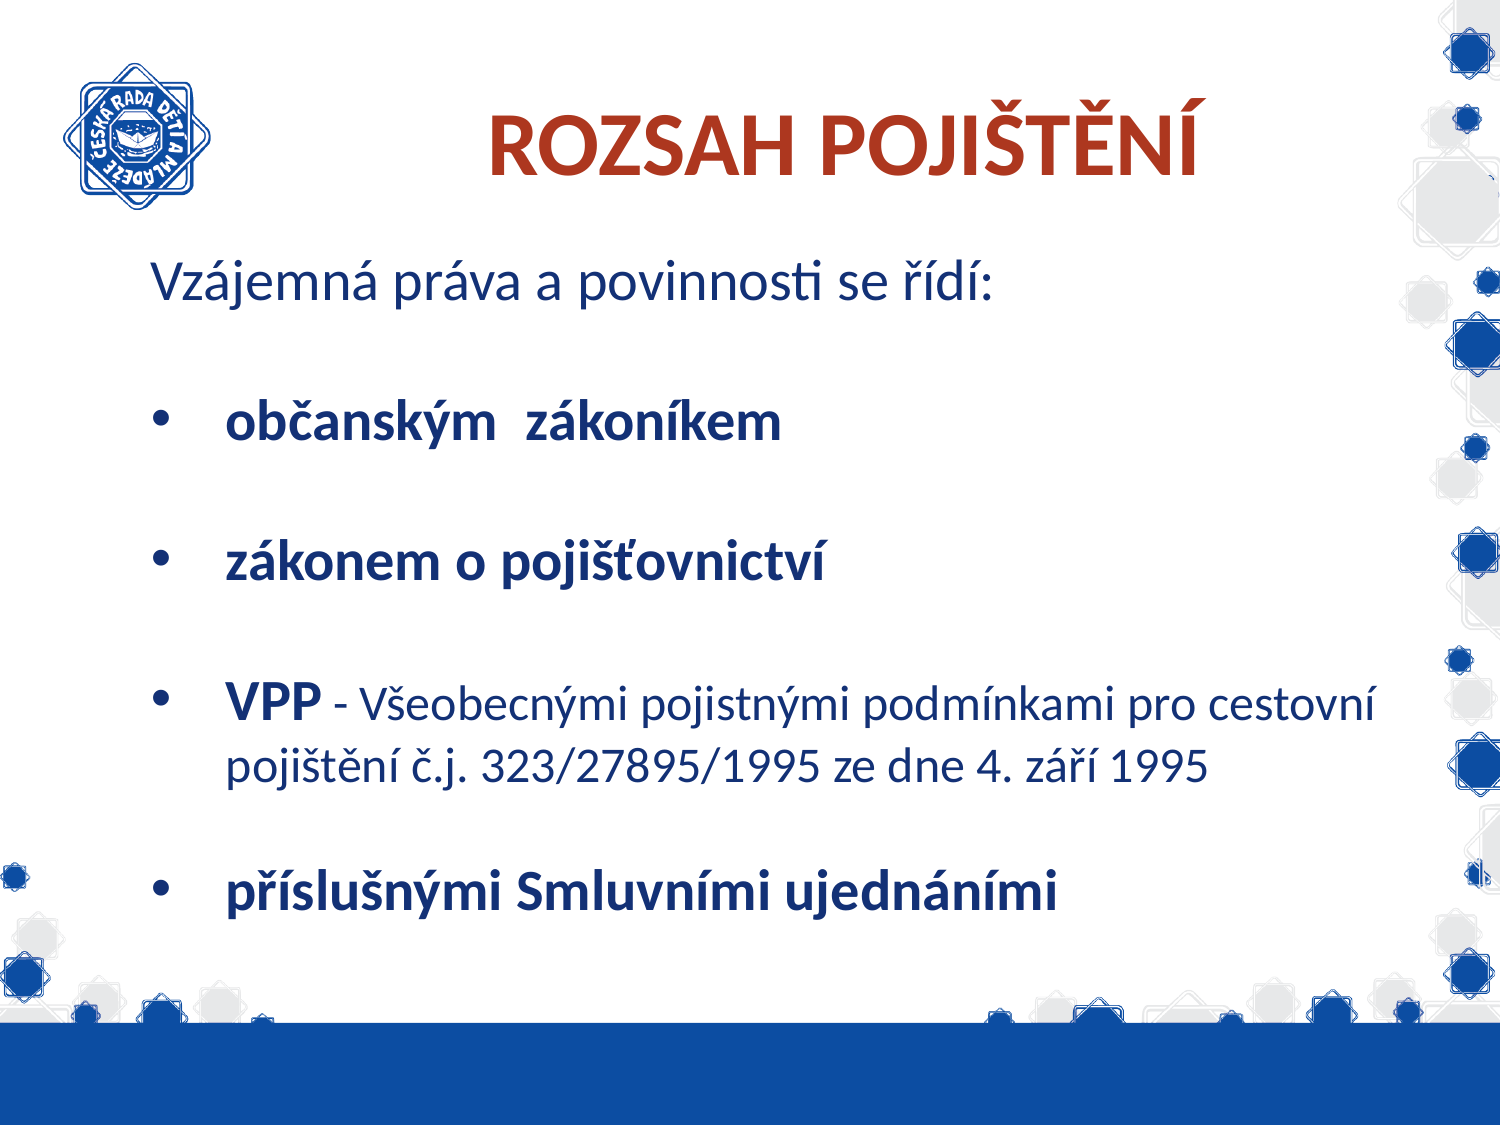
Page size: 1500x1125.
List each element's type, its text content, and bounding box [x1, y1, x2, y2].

text_box Vzájemná práva a povinnosti se řídí: občanským zákoníkem zákonem o pojišťovnictví VPP - Všeobecnými pojistnými podmínkami pro cestovní pojištění č.j. 323/27895/1995 ze dne 4. září 1995 příslušnými Smluvními ujednáními [136, 206, 1425, 905]
picture [0, 0, 1500, 1125]
title ROZSAH POJIŠTĚNÍ [263, 45, 1425, 206]
